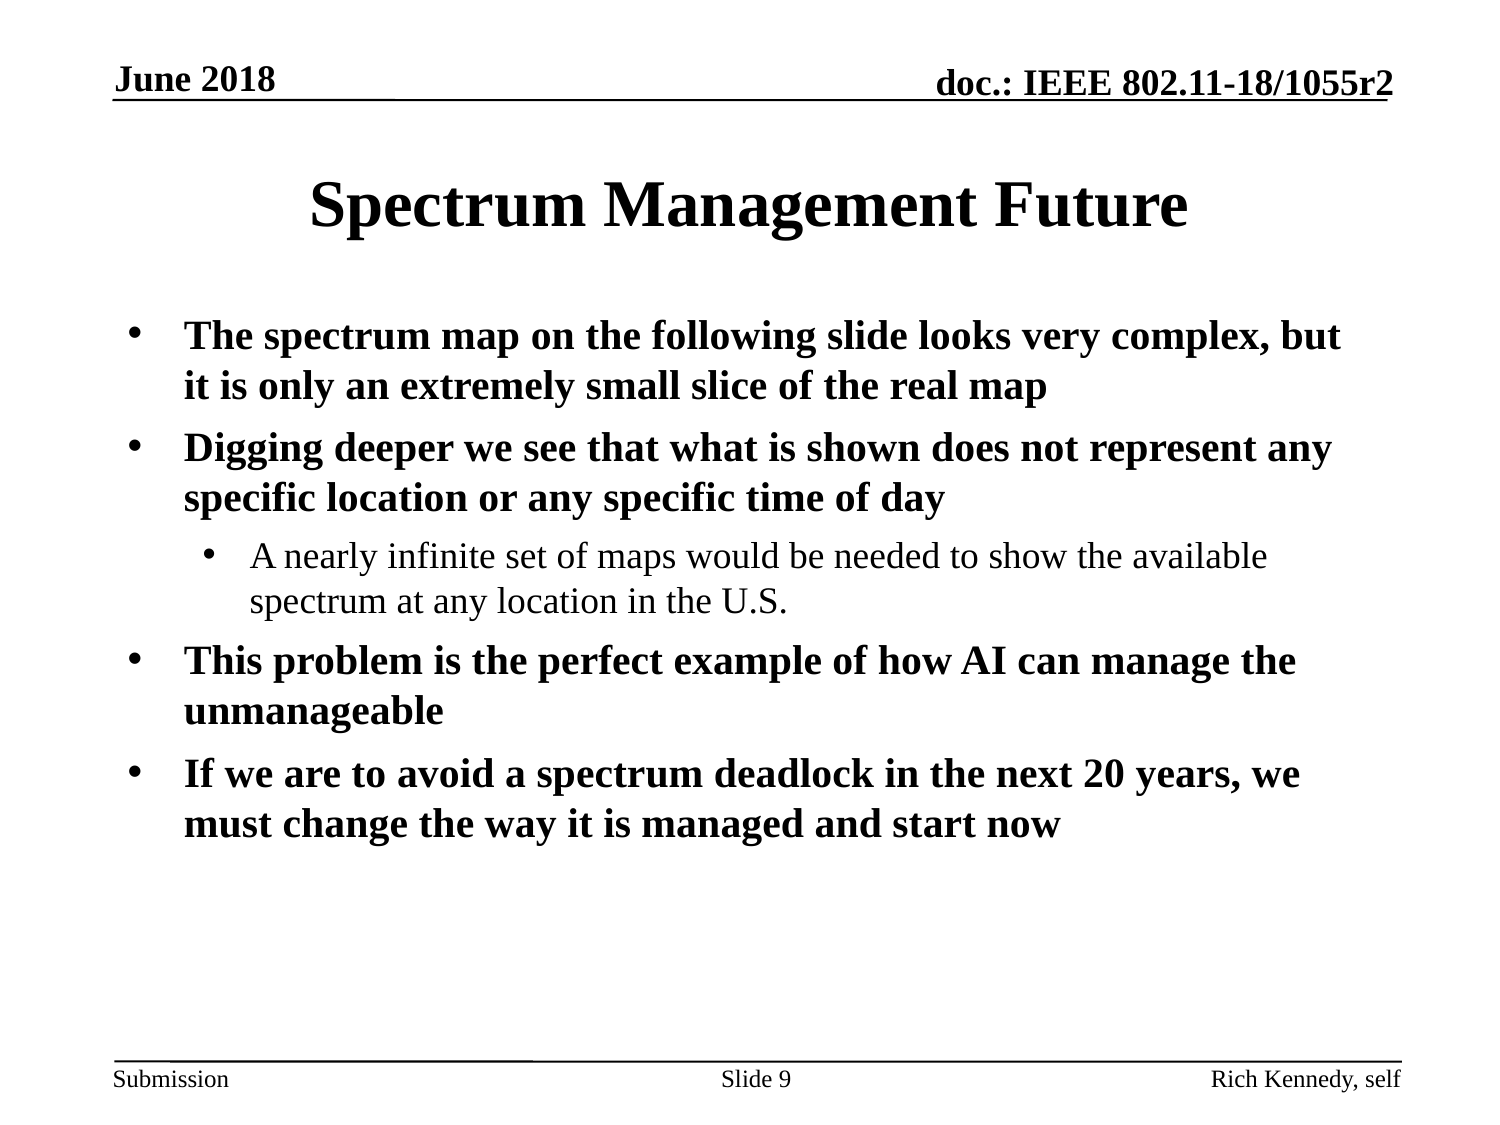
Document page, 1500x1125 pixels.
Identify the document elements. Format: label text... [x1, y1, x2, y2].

footer Rich Kennedy, self [878, 1061, 1402, 1093]
slide_number Slide 9 [712, 1061, 800, 1123]
list The spectrum map on the following slide looks very complex, but it is only an extremely small slice of the real map Digging deeper we see that what is shown does not represent any specific location or any specific time of day A nearly infinite set of maps would be needed to show the available spectrum at any location in the U.S. This problem is the perfect example of how AI can manage the unmanageable If we are to avoid a spectrum deadlock in the next 20 years, we must change the way it is managed and start now [112, 299, 1388, 1071]
title Spectrum Management Future [112, 112, 1388, 288]
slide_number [114, 54, 423, 100]
